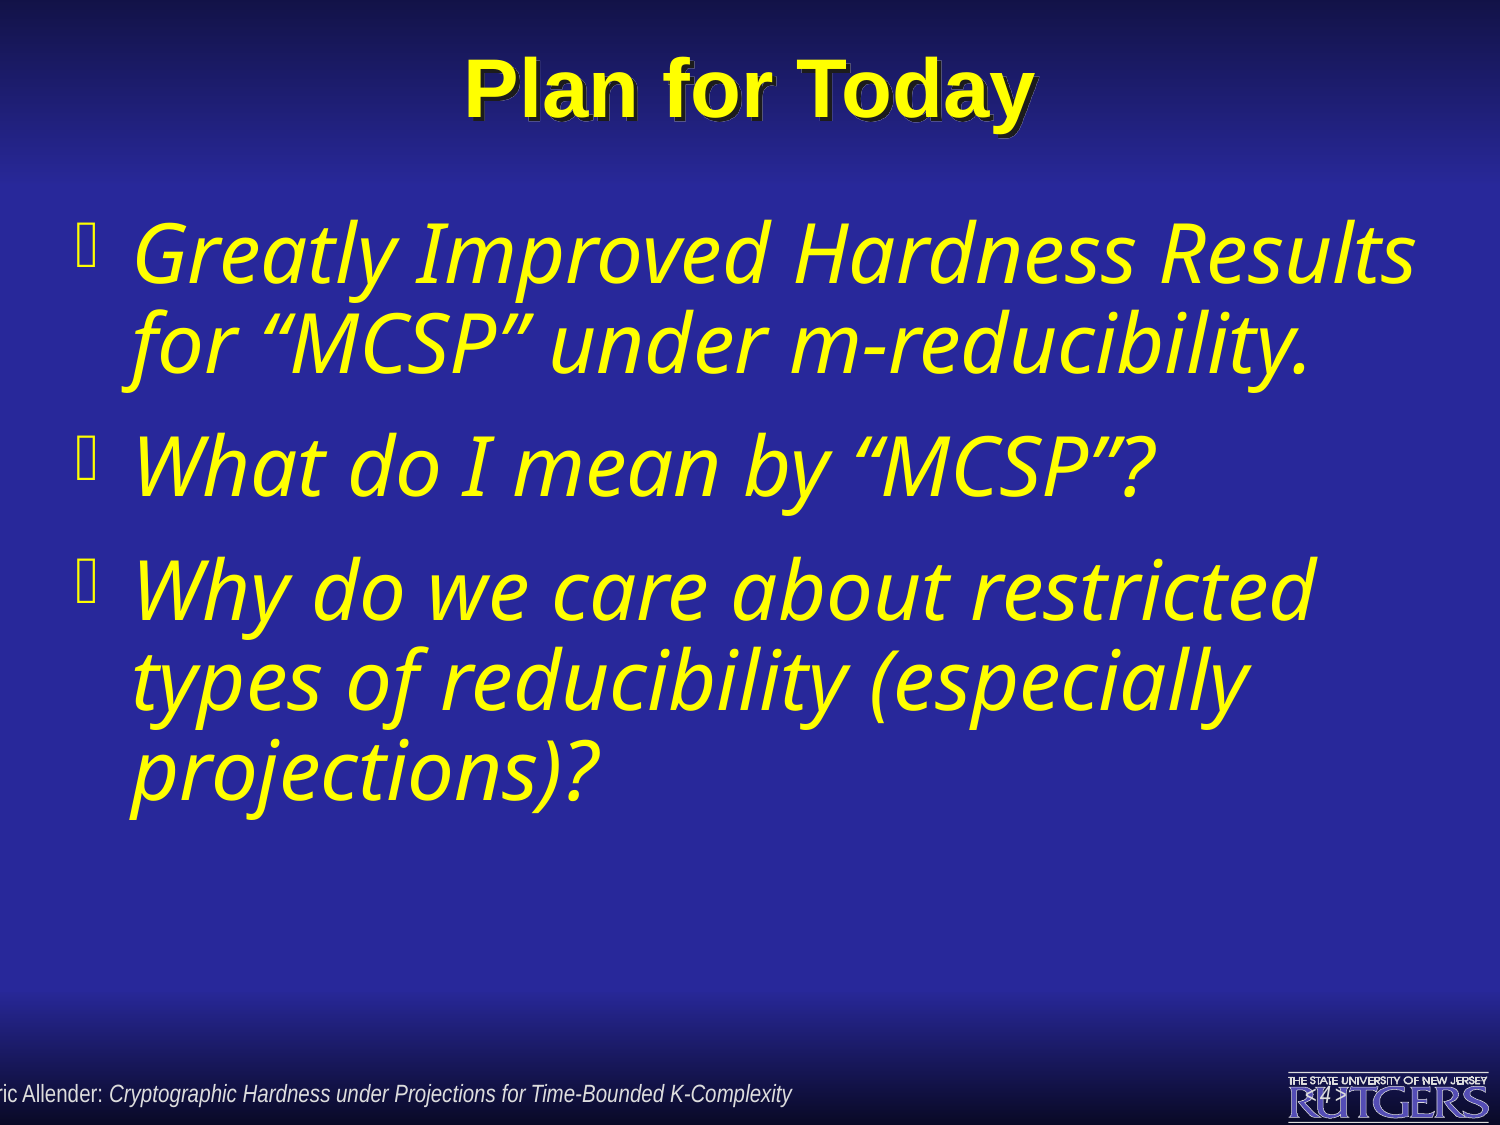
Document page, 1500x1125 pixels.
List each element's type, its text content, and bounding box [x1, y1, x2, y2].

title Plan for Today [74, 22, 1426, 163]
list Greatly Improved Hardness Results for “MCSP” under m-reducibility. What do I mean by “MCSP”? Why do we care about restricted types of reducibility (especially projections)? [75, 211, 1425, 937]
